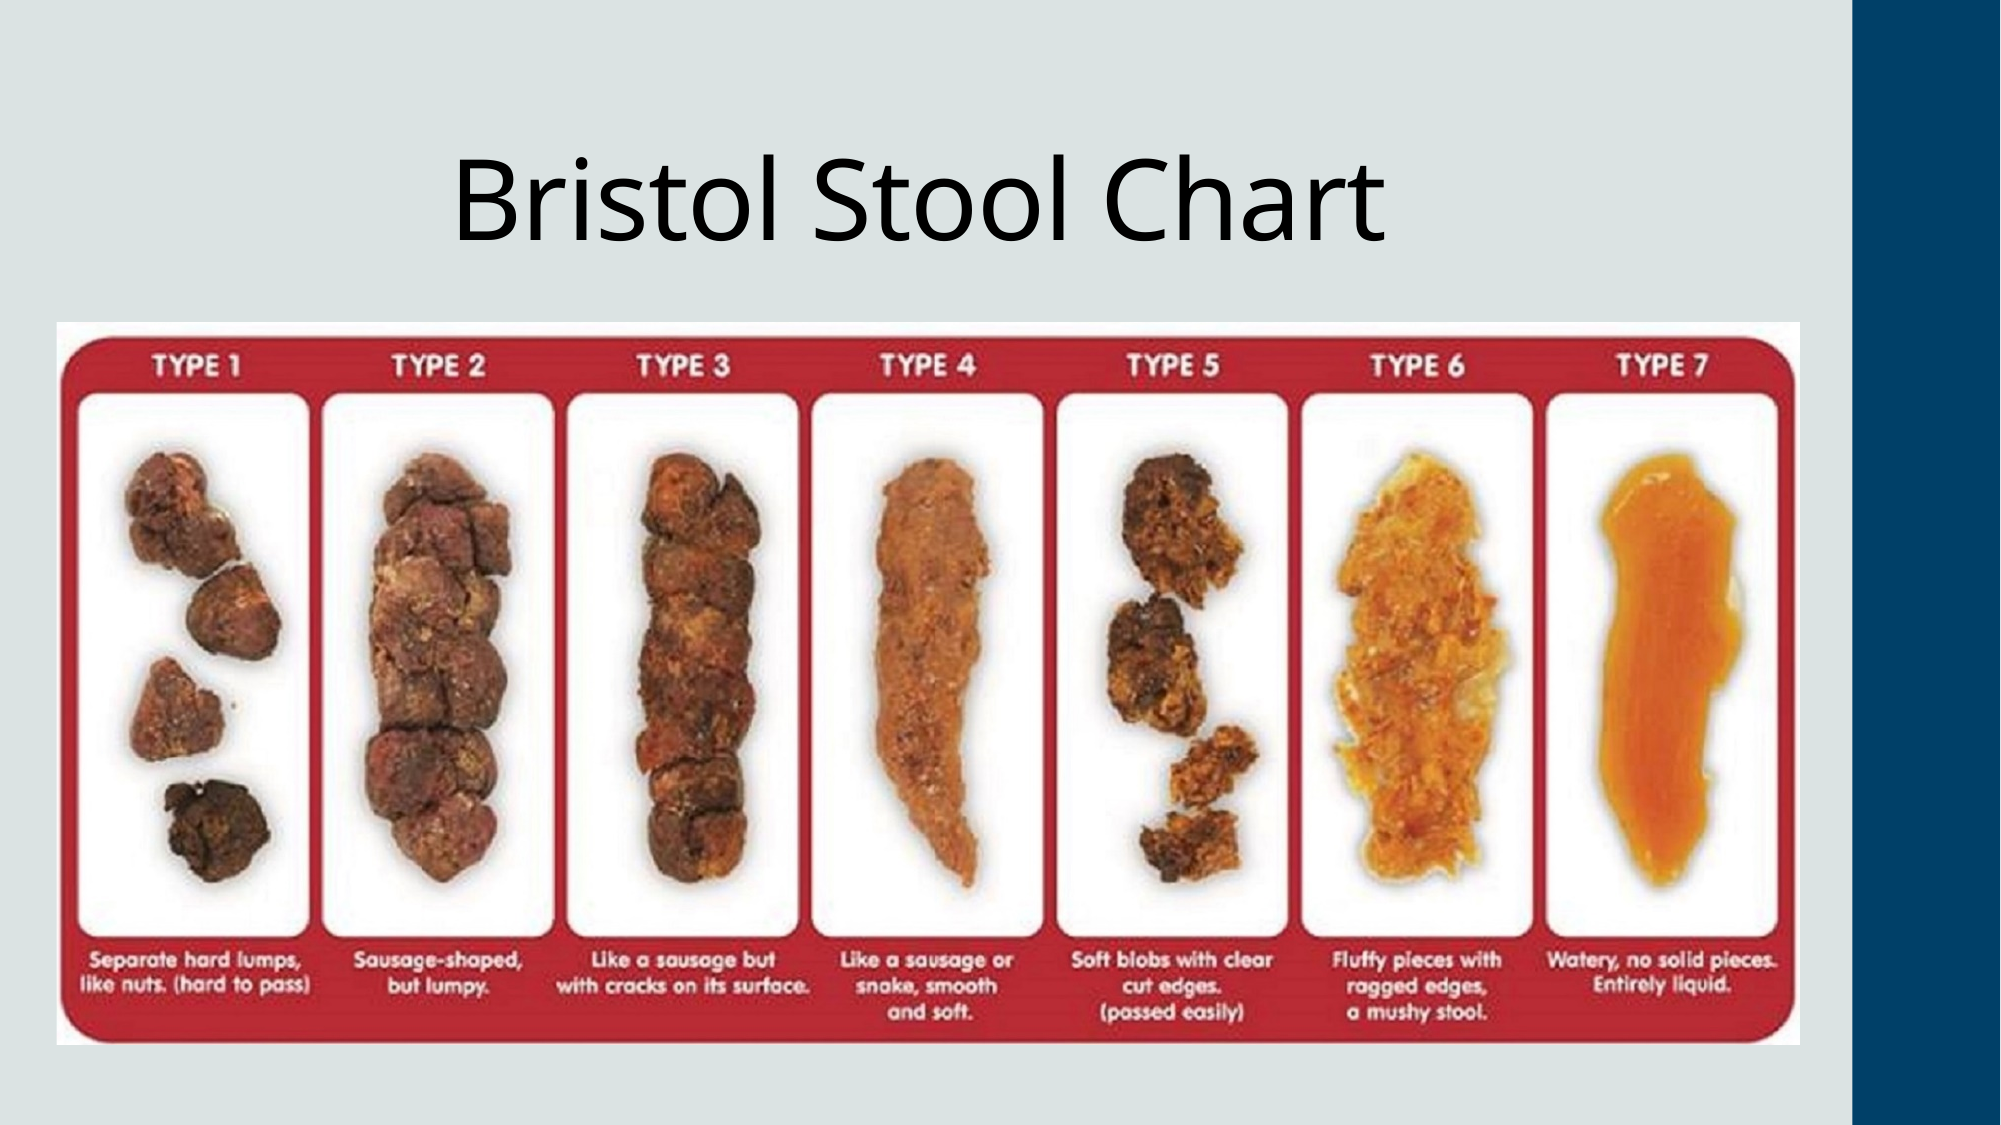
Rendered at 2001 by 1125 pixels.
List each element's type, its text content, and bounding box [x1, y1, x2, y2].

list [56, 322, 1801, 1045]
title Bristol Stool Chart [56, 55, 1781, 273]
